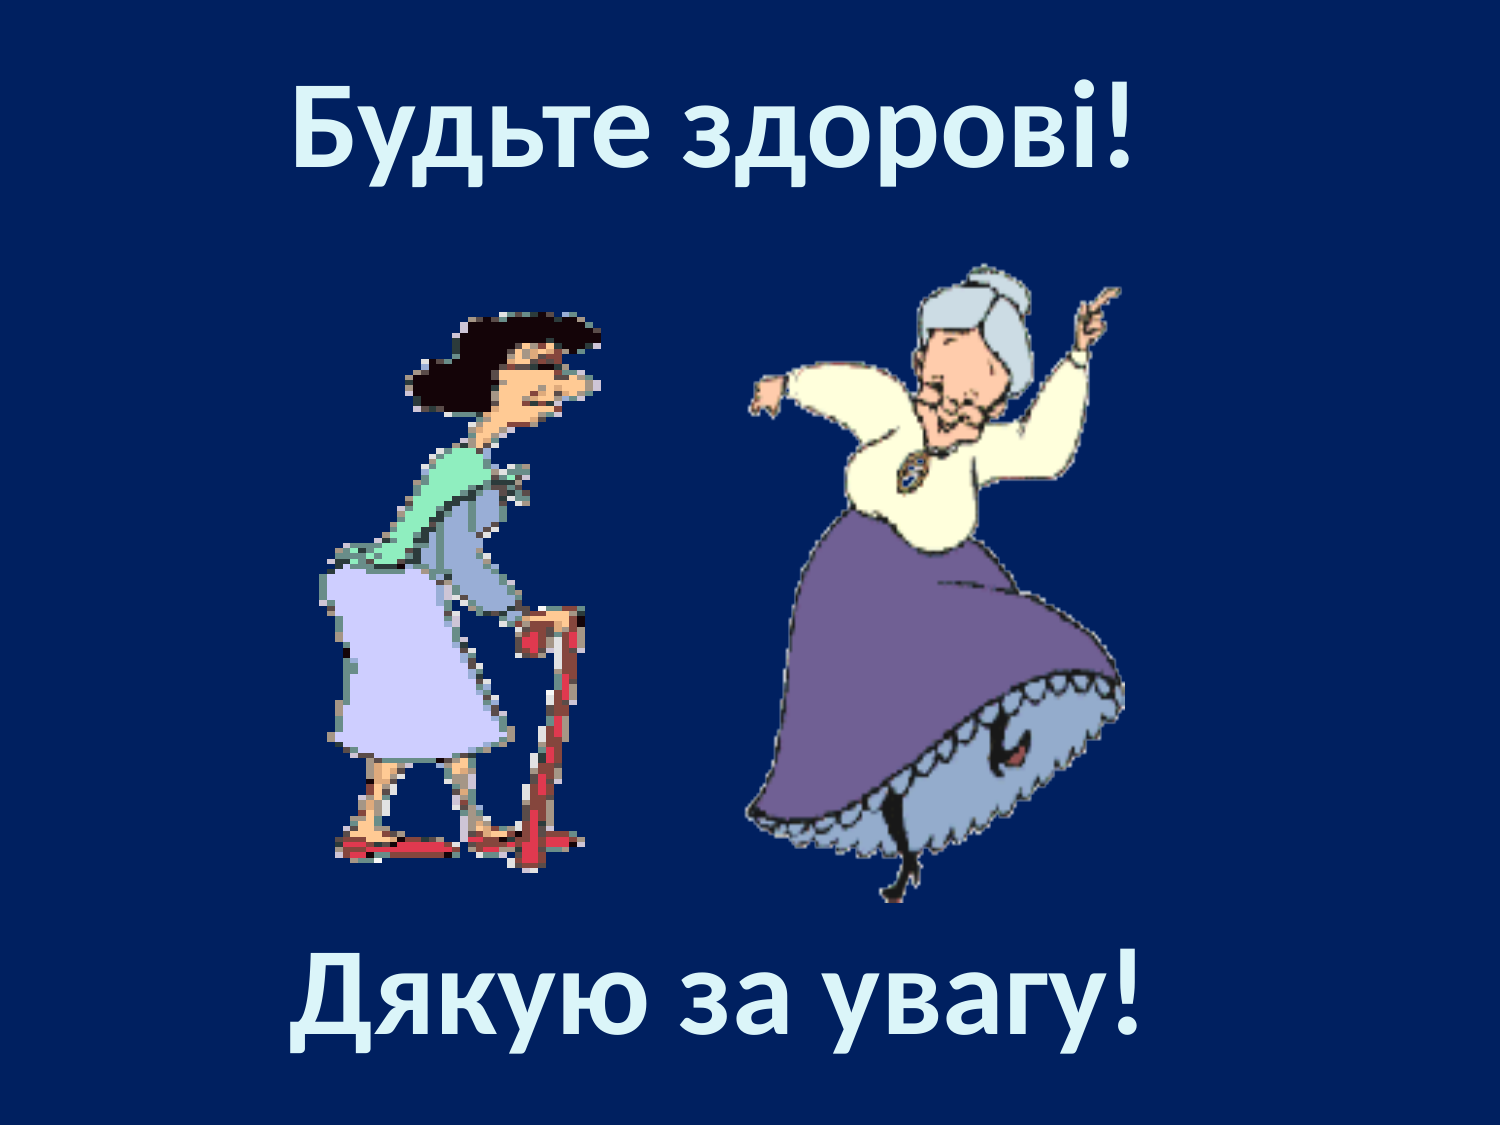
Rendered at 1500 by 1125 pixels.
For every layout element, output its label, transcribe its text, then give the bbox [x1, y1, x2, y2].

picture [304, 302, 609, 880]
title Дякую за увагу! [58, 890, 1409, 1079]
text_box Будьте здорові! [164, 35, 1266, 200]
picture [726, 255, 1126, 903]
